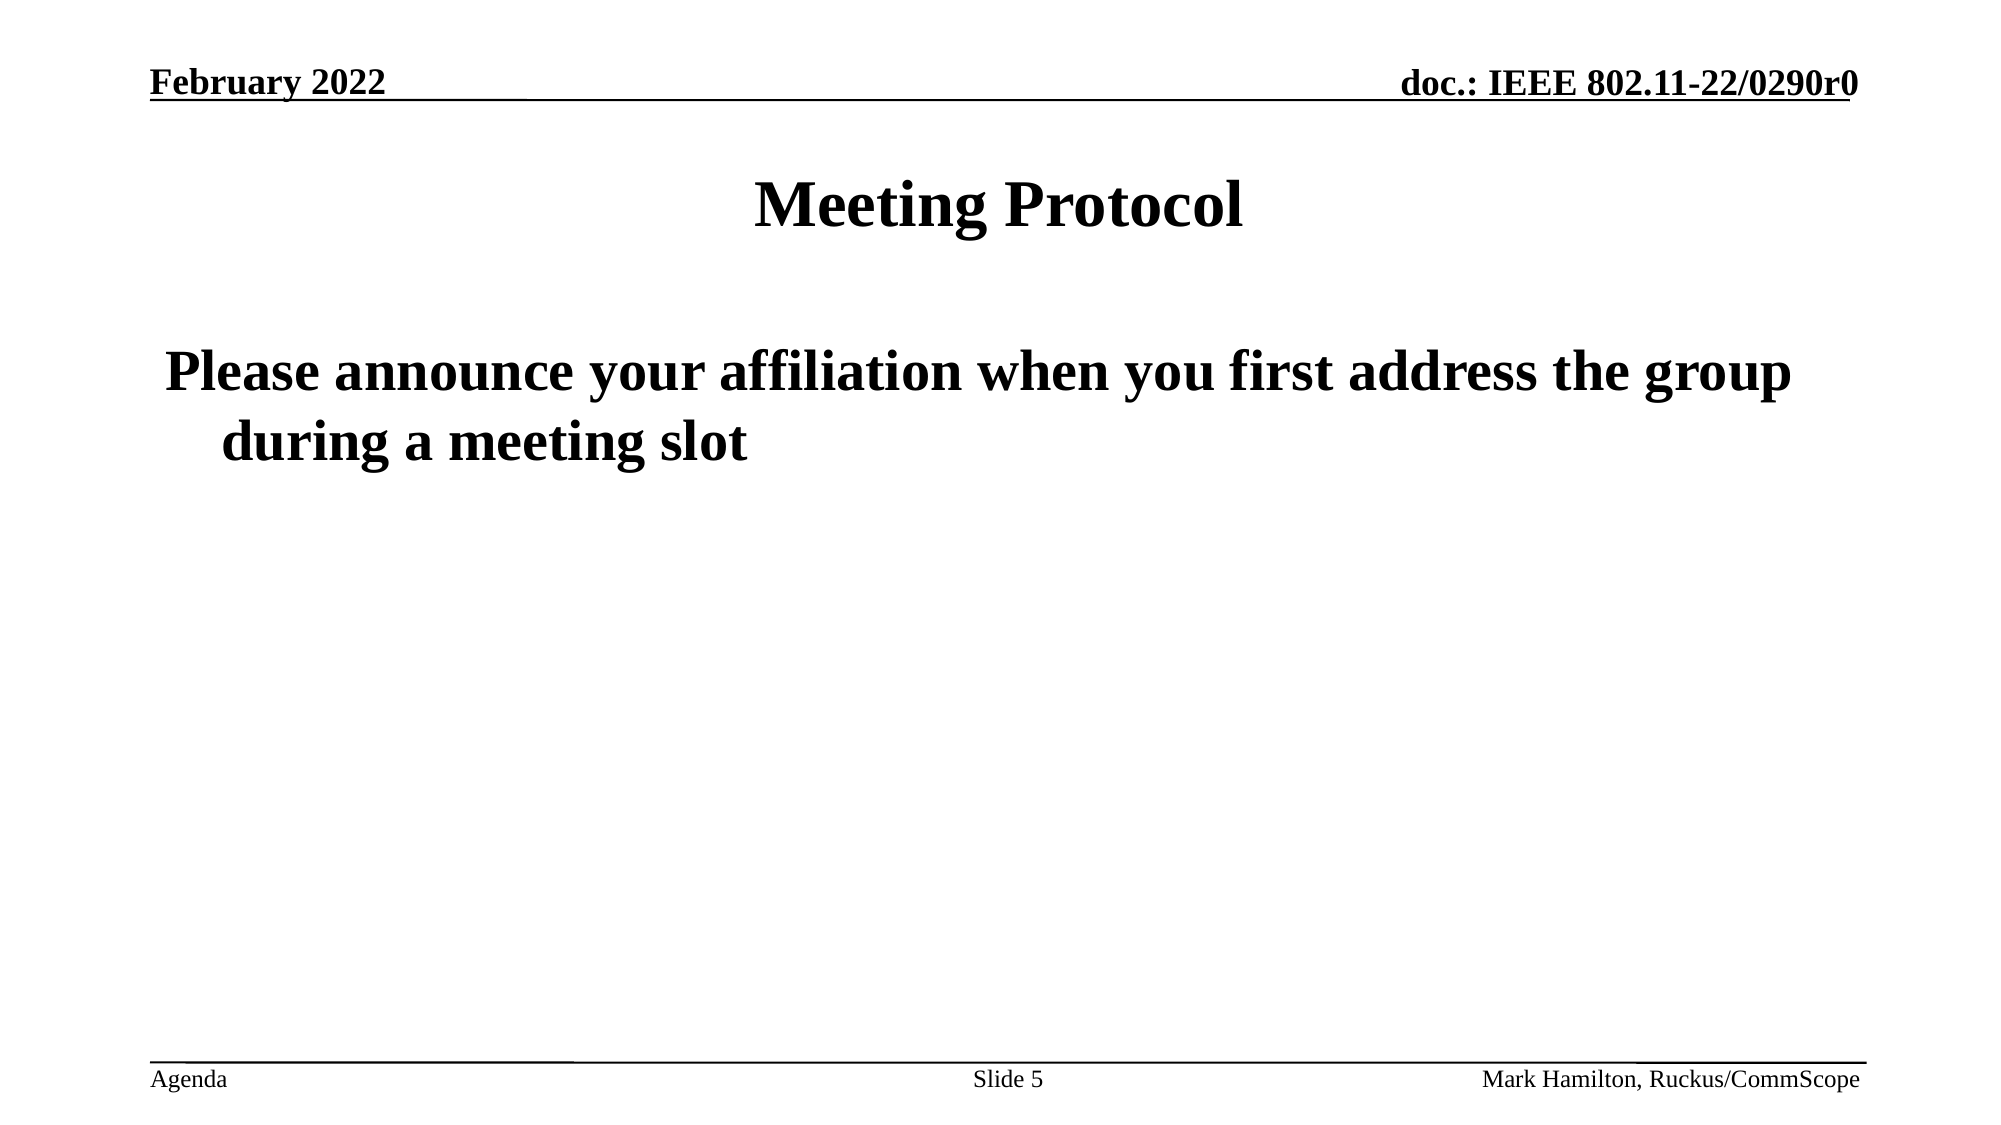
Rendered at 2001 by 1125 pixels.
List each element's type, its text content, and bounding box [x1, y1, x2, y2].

title Meeting Protocol [149, 112, 1850, 288]
slide_number Slide 5 [950, 1061, 1067, 1123]
list Please announce your affiliation when you first address the group during a meeting slot [149, 324, 1850, 1000]
